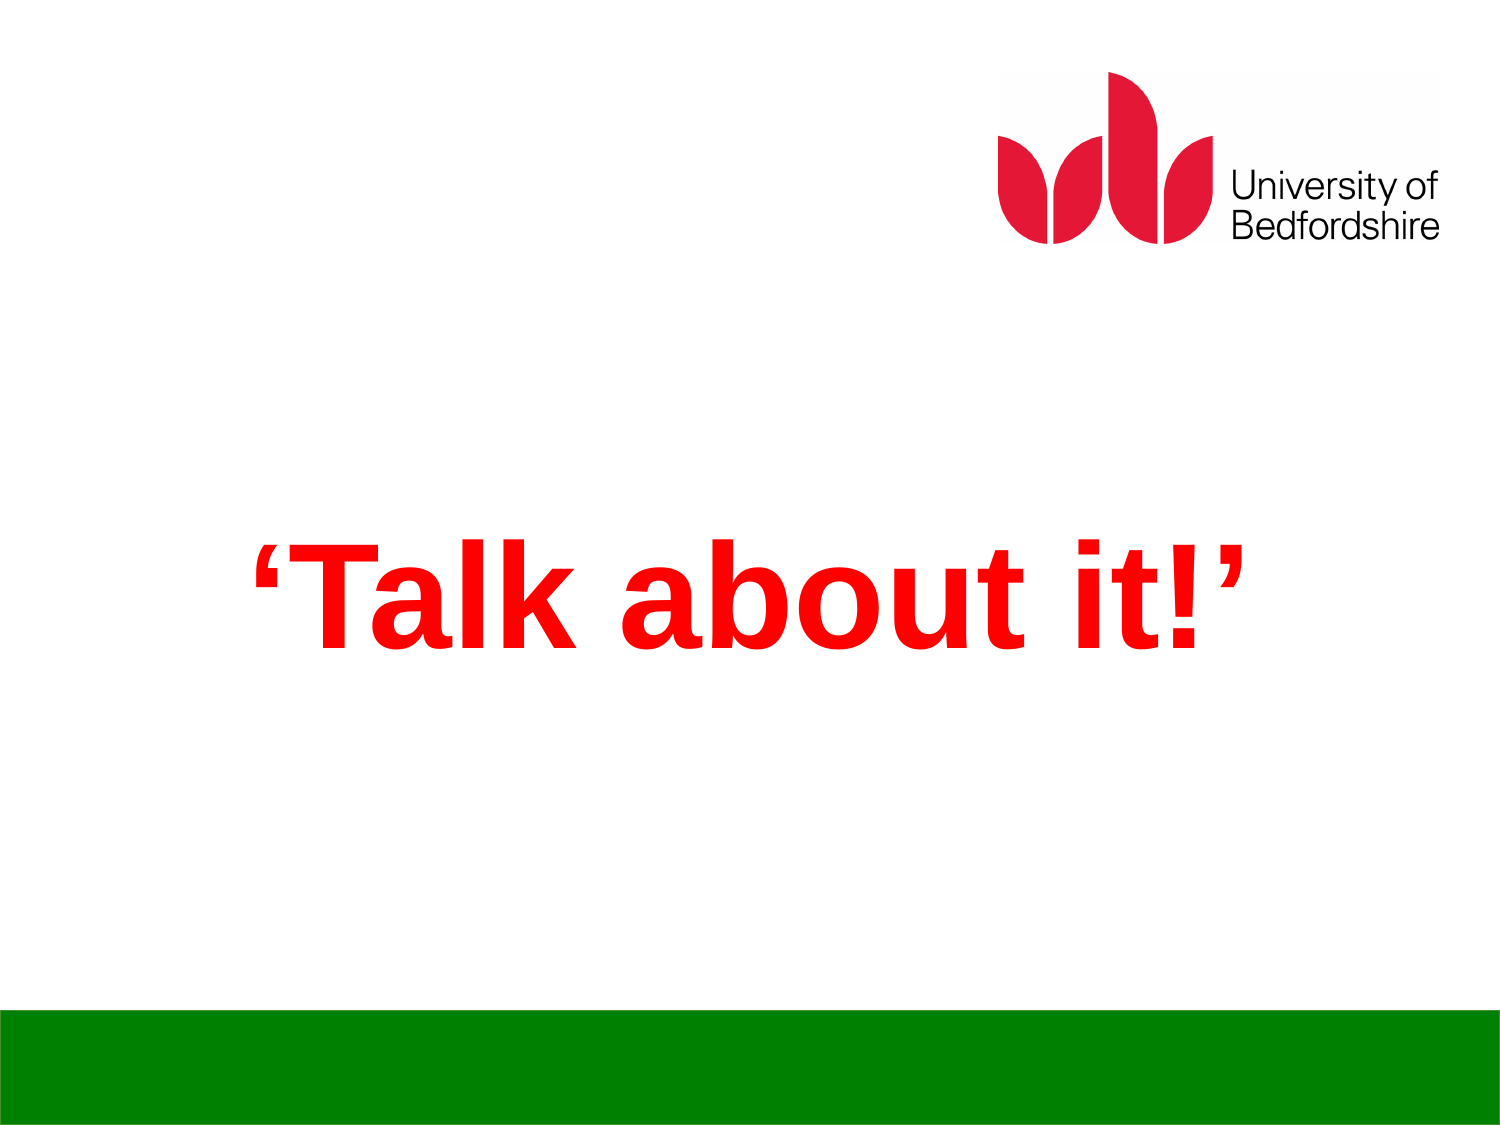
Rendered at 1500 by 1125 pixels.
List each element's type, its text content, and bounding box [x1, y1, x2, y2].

text_box [0, 1010, 1500, 1125]
picture [997, 71, 1439, 244]
list ‘Talk about it!’ [75, 262, 1425, 1005]
